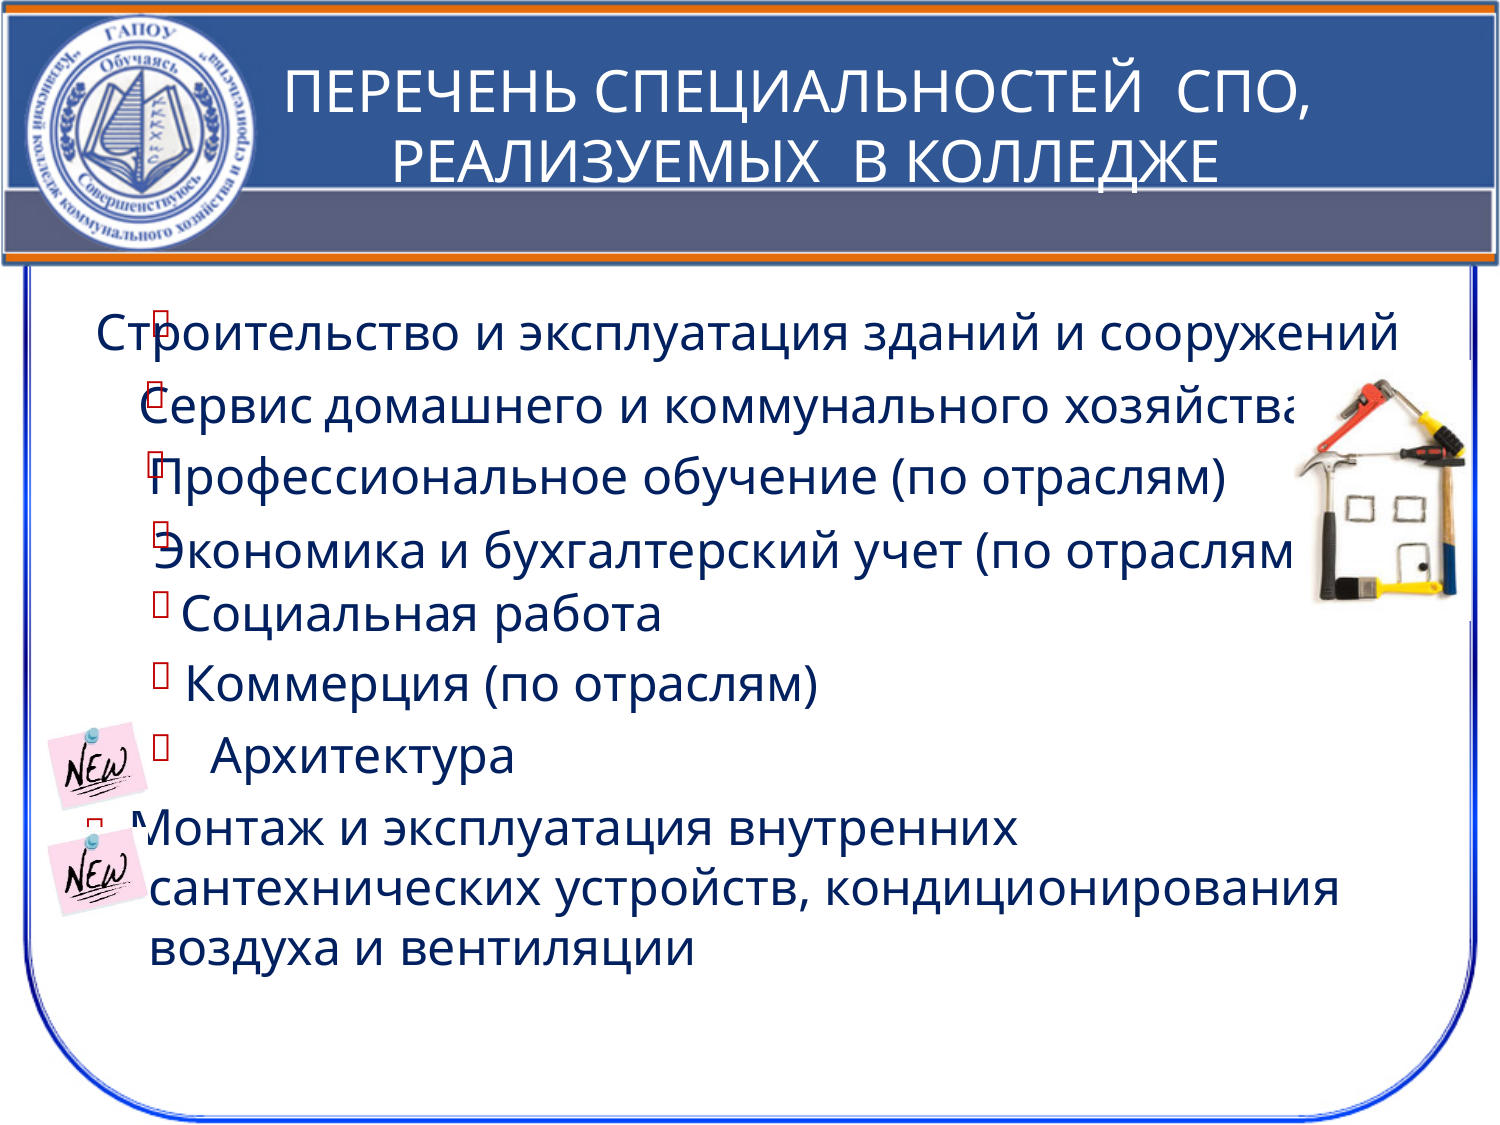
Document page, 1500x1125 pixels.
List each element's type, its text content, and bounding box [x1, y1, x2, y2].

text_box Коммерция (по отраслям) [169, 644, 834, 720]
text_box Сервис домашнего и коммунального хозяйства [123, 368, 1288, 442]
text_box  [128, 368, 188, 423]
text_box  [134, 644, 187, 705]
text_box  [134, 503, 187, 564]
text_box Экономика и бухгалтерский учет (по отраслям) [139, 510, 1288, 586]
text_box Строительство и эксплуатация зданий и сооружений [81, 292, 1417, 368]
text_box  [129, 433, 182, 494]
text_box Архитектура [186, 716, 532, 788]
text_box Профессиональное обучение (по отраслям) [133, 436, 1243, 512]
text_box  Монтаж и эксплуатация внутренних сантехнических устройств, кондиционирования воздуха и вентиляции [68, 788, 1357, 1049]
picture [0, 0, 1500, 1125]
text_box  [134, 574, 187, 634]
text_box Социальная работа [165, 574, 679, 649]
text_box  [134, 716, 186, 777]
text_box ПЕРЕЧЕНЬ СПЕЦИАЛЬНОСТЕЙ СПО, РЕАЛИЗУЕМЫХ В КОЛЛЕДЖЕ [267, 46, 1329, 202]
